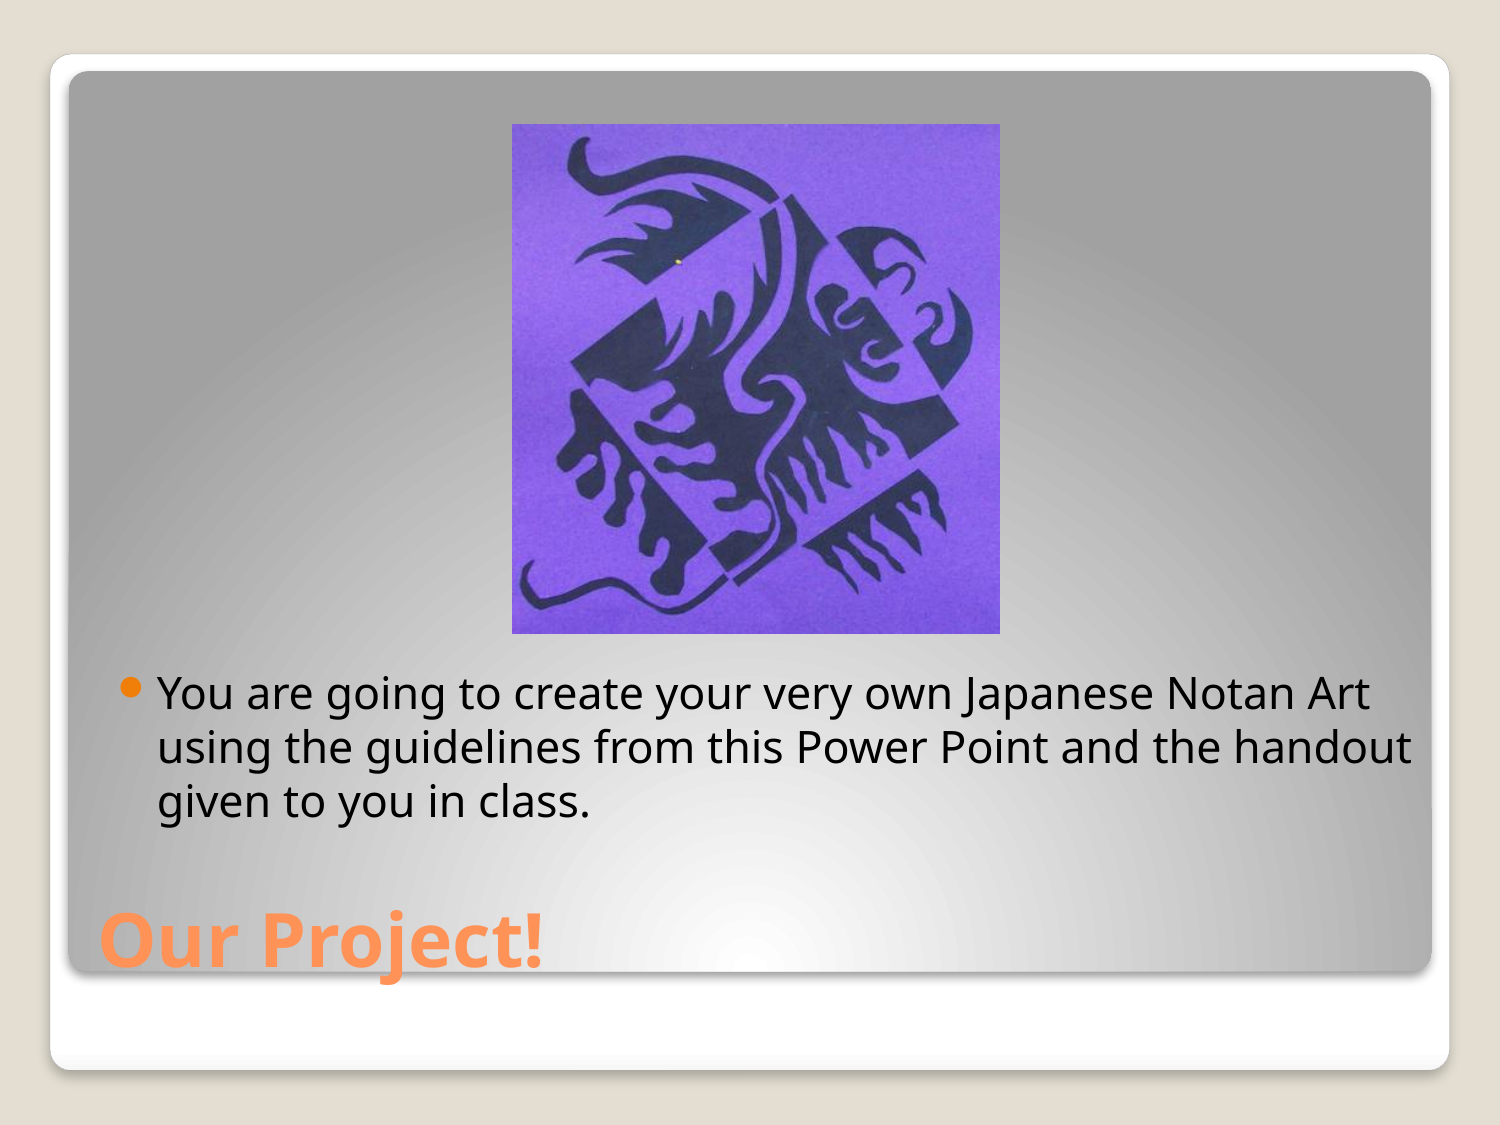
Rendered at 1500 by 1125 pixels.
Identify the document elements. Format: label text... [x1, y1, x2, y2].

picture [512, 124, 1001, 634]
title Our Project! [82, 817, 1425, 990]
list You are going to create your very own Japanese Notan Art using the guidelines from this Power Point and the handout given to you in class. [87, 650, 1430, 837]
